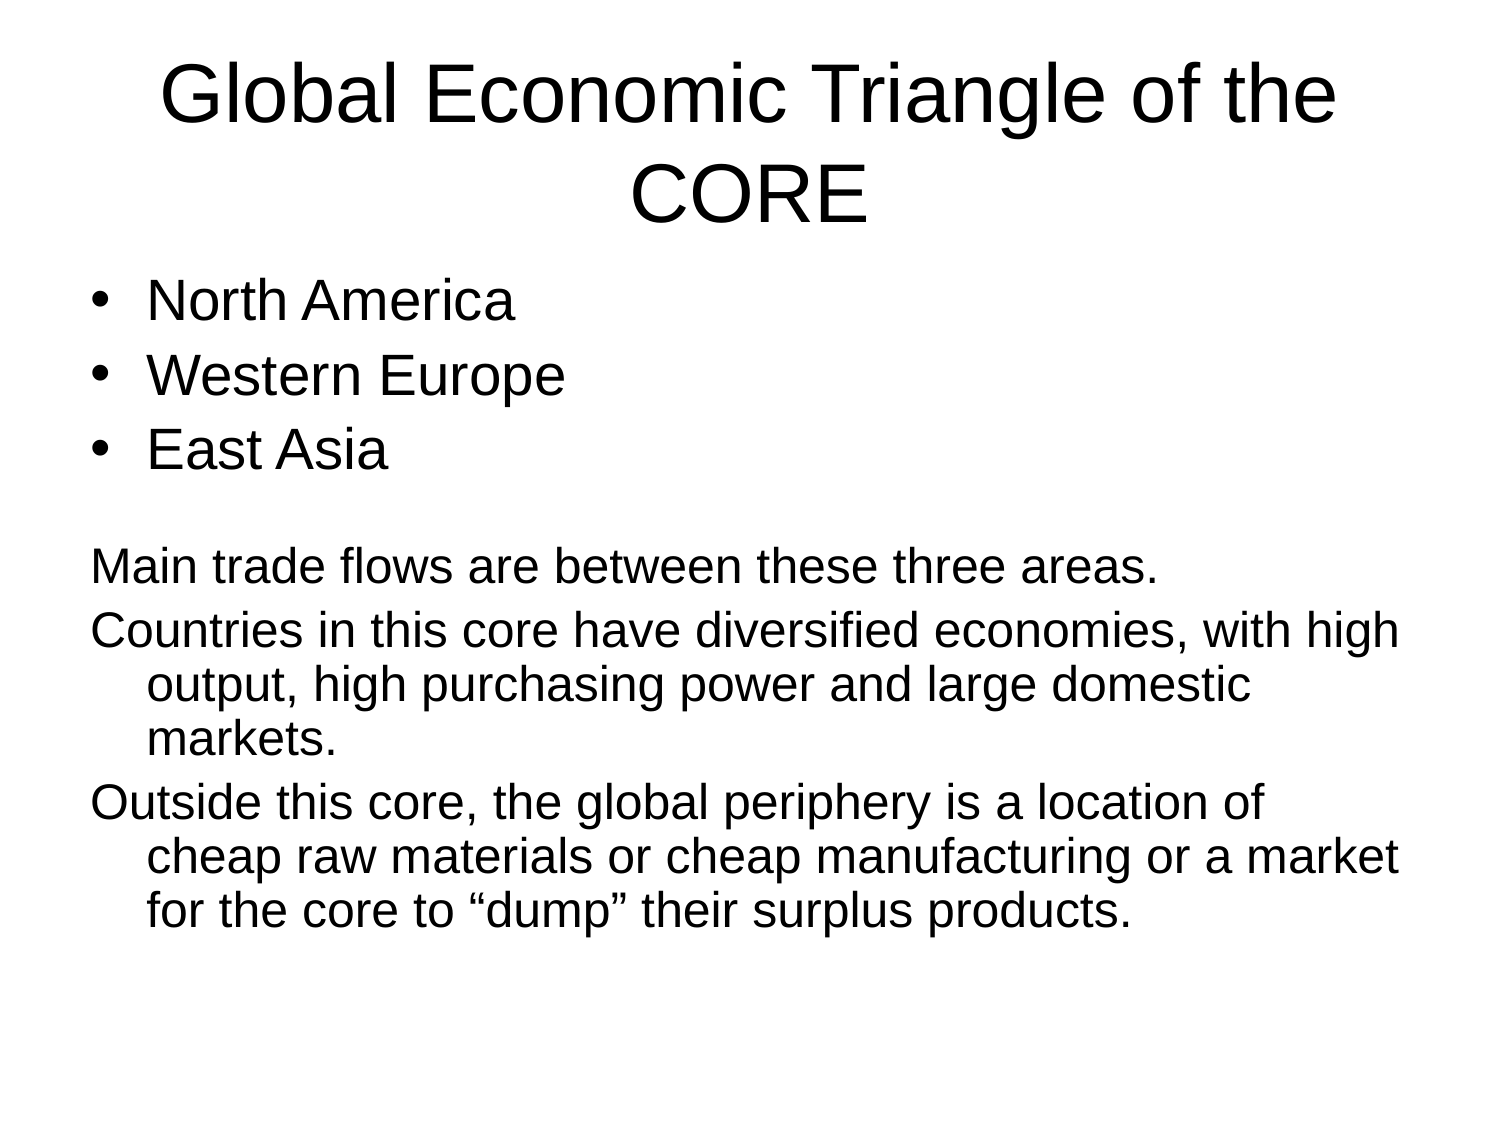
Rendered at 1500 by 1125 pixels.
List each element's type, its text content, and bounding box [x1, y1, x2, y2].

title Global Economic Triangle of the CORE [75, 45, 1425, 233]
list North America Western Europe East Asia Main trade flows are between these three areas. Countries in this core have diversified economies, with high output, high purchasing power and large domestic markets. Outside this core, the global periphery is a location of cheap raw materials or cheap manufacturing or a market for the core to “dump” their surplus products. [75, 262, 1425, 1005]
